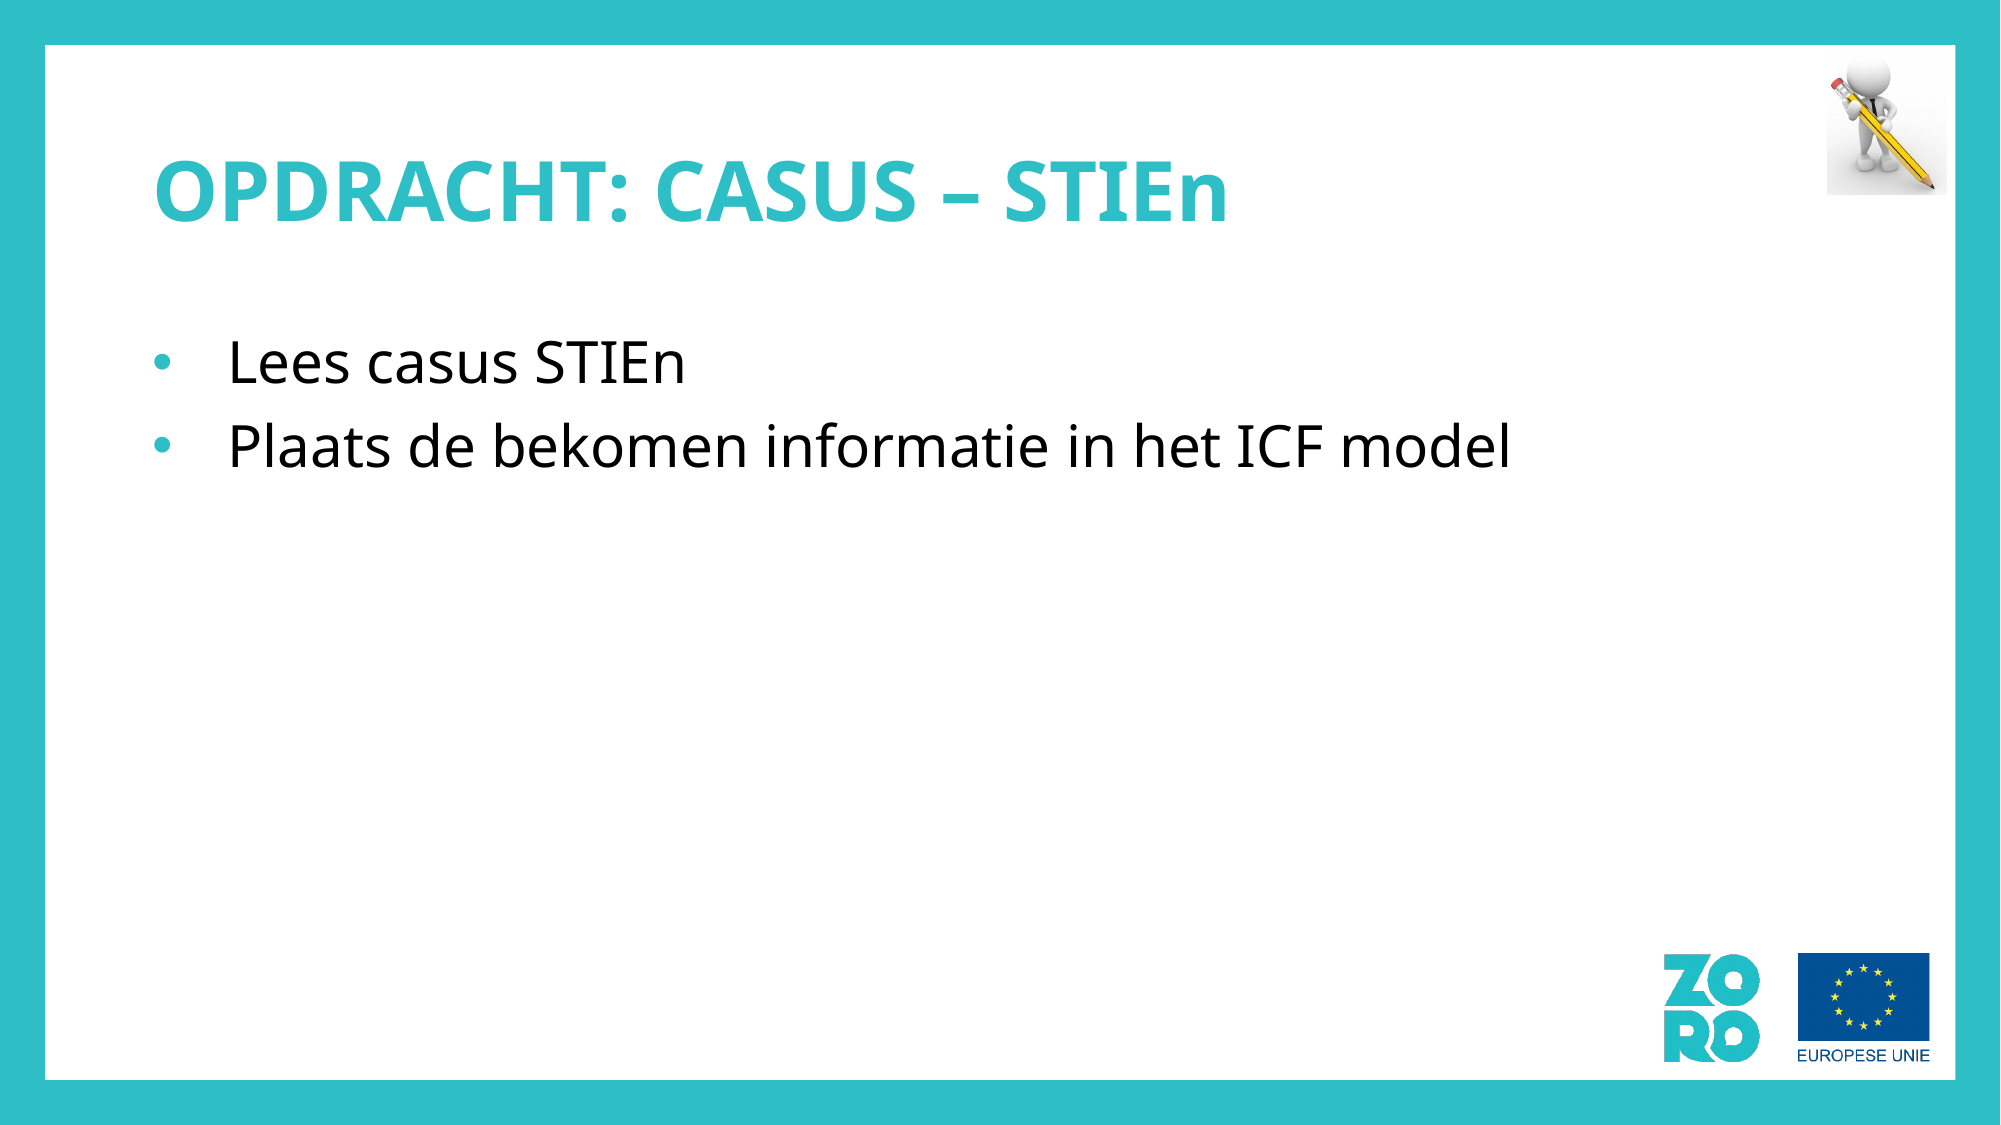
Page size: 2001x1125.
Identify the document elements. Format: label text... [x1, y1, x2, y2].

title OPDRACHT: CASUS – STIEn [137, 85, 1863, 304]
picture [1827, 45, 1947, 195]
picture [1650, 1040, 1774, 1062]
list Lees casus STIEn Plaats de bekomen informatie in het ICF model [137, 325, 1863, 1040]
picture [1794, 952, 1934, 1062]
